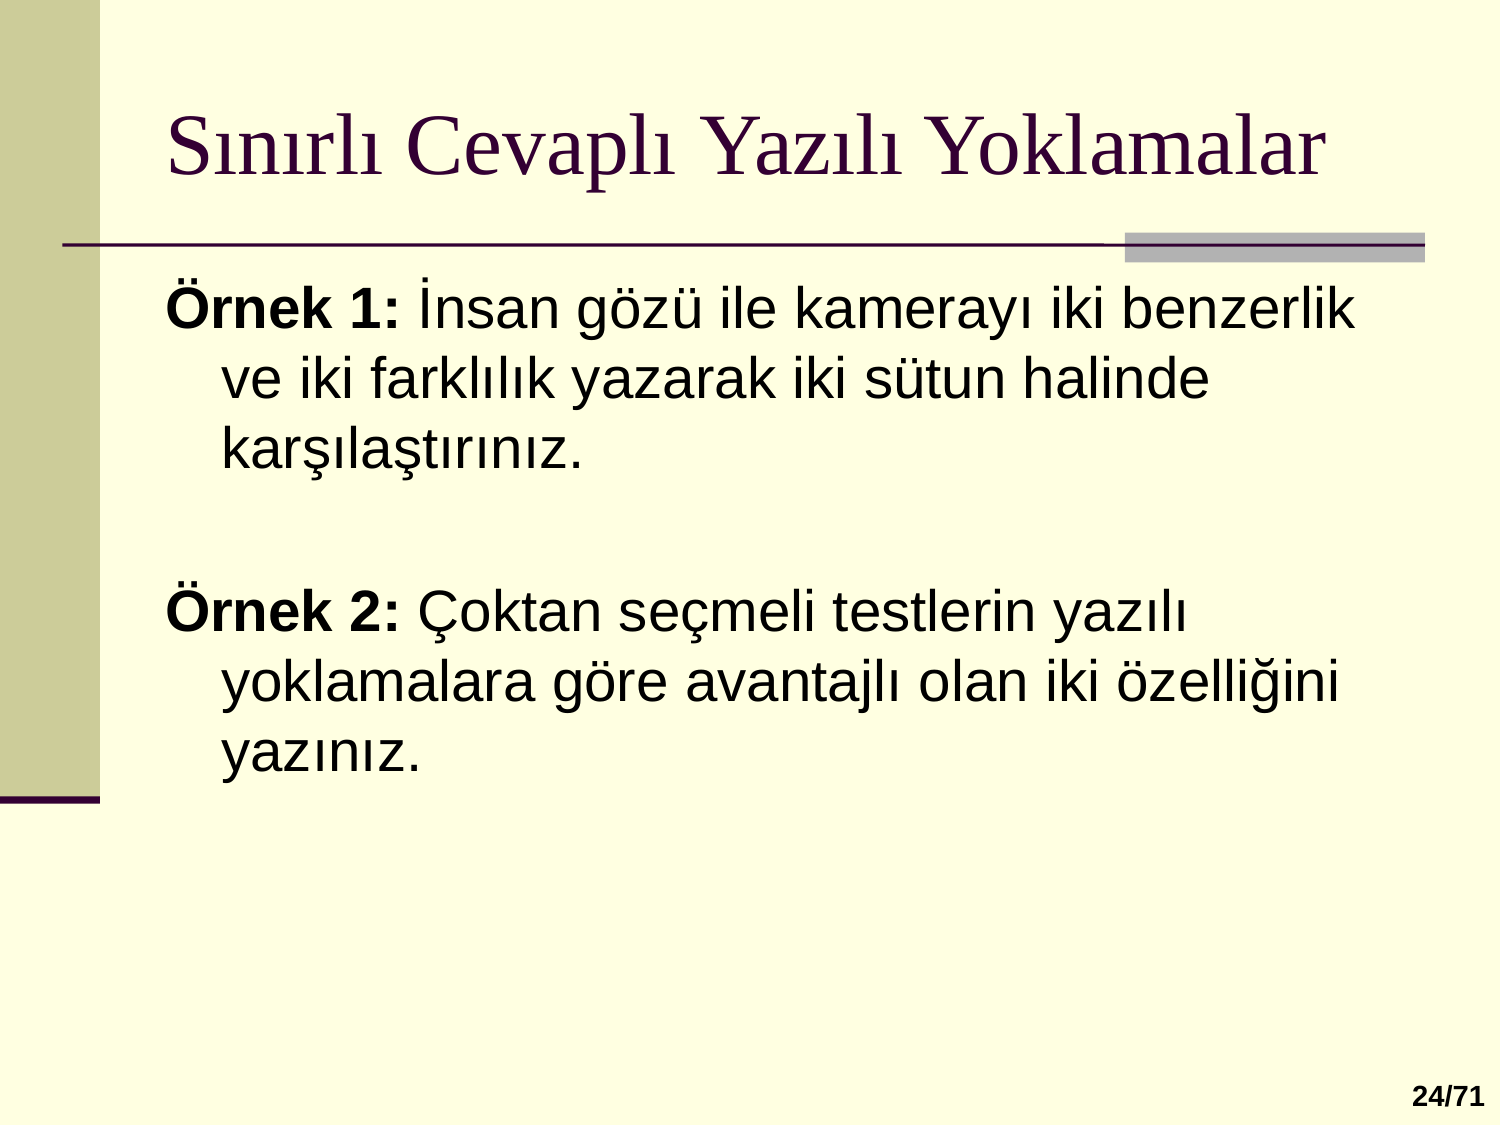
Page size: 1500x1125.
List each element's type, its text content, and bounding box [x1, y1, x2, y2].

list Örnek 1: İnsan gözü ile kamerayı iki benzerlik ve iki farklılık yazarak iki sütun halinde karşılaştırınız. Örnek 2: Çoktan seçmeli testlerin yazılı yoklamalara göre avantajlı olan iki özelliğini yazınız. [149, 262, 1426, 1006]
text_box 24/71 [1376, 1070, 1500, 1120]
title Sınırlı Cevaplı Yazılı Yoklamalar [149, 45, 1426, 234]
